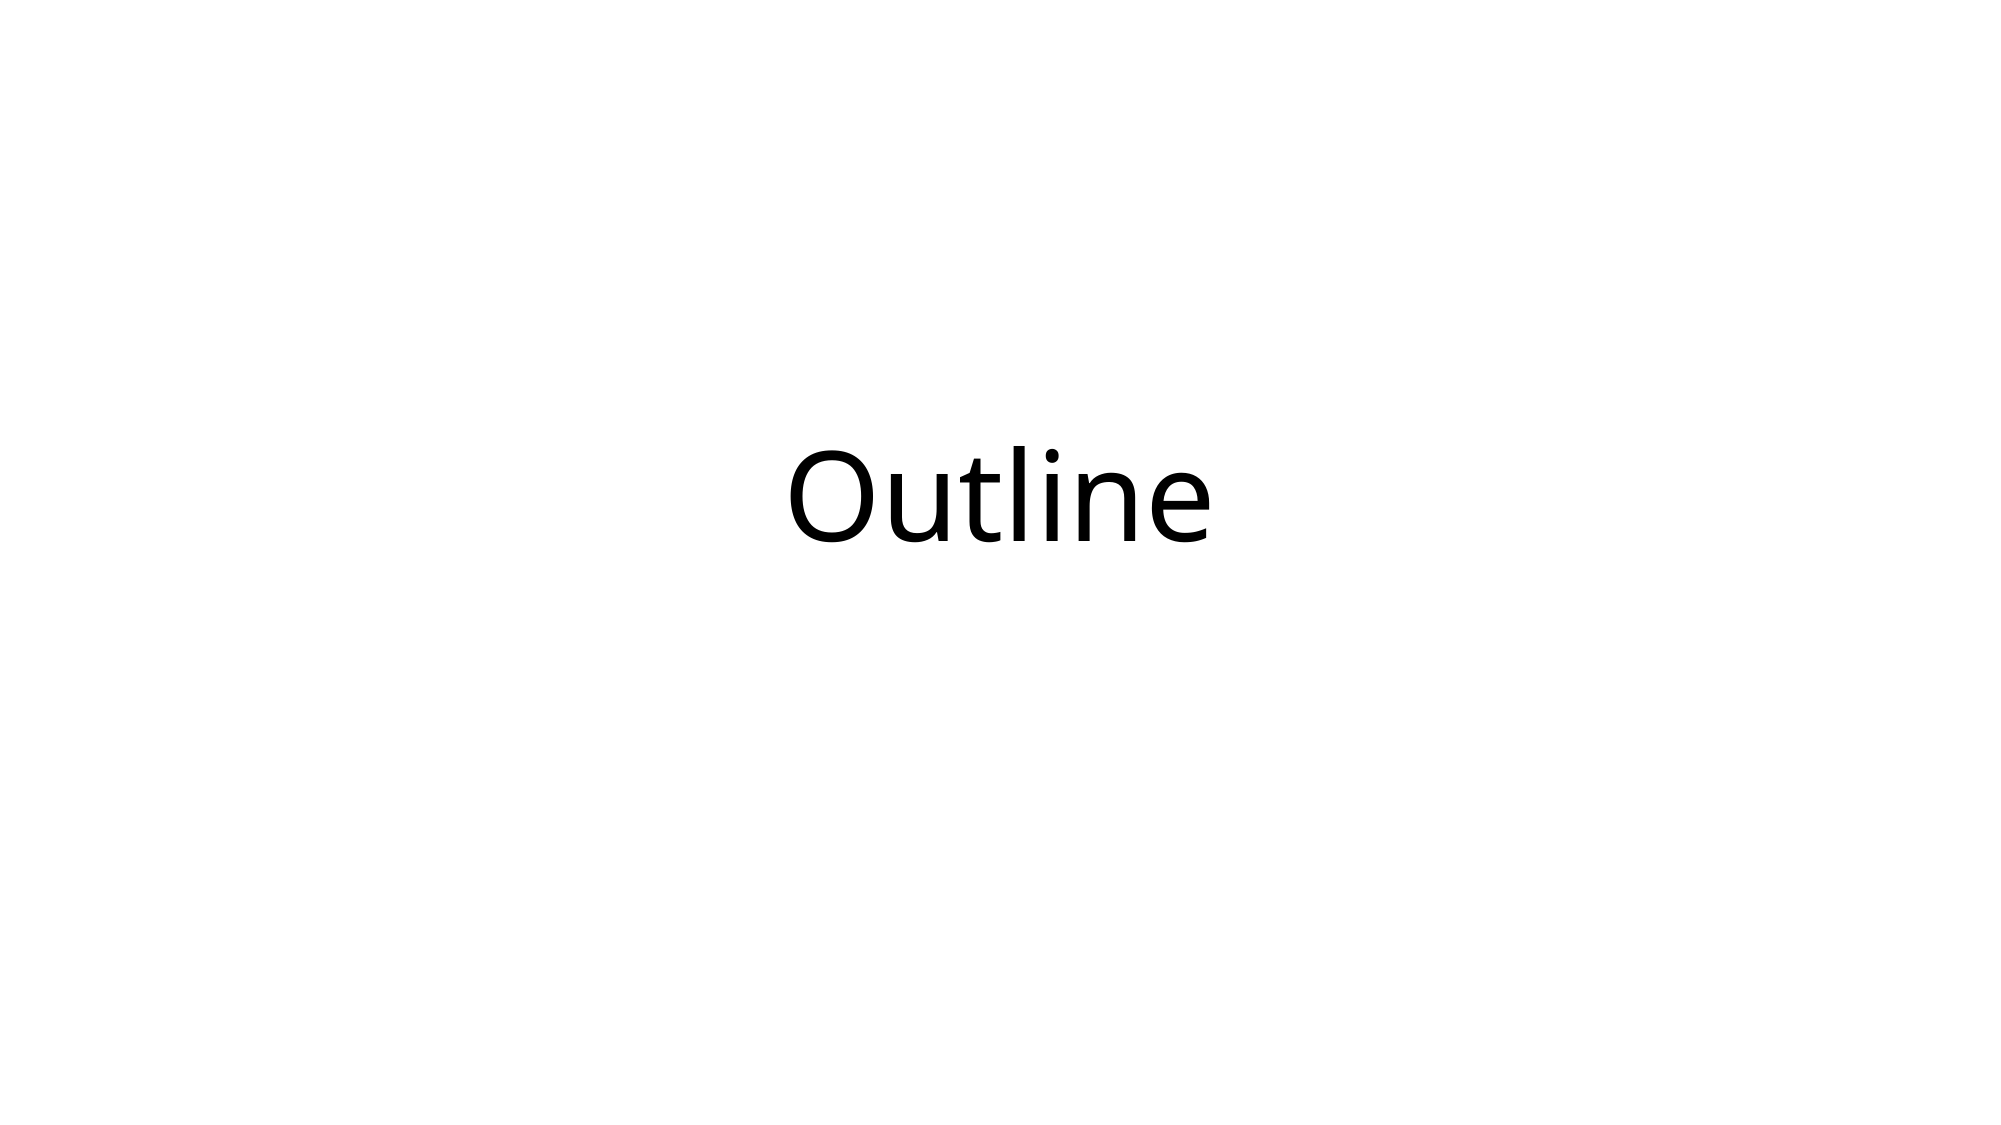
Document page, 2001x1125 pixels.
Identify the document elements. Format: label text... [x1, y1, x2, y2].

title Outline [249, 184, 1750, 576]
